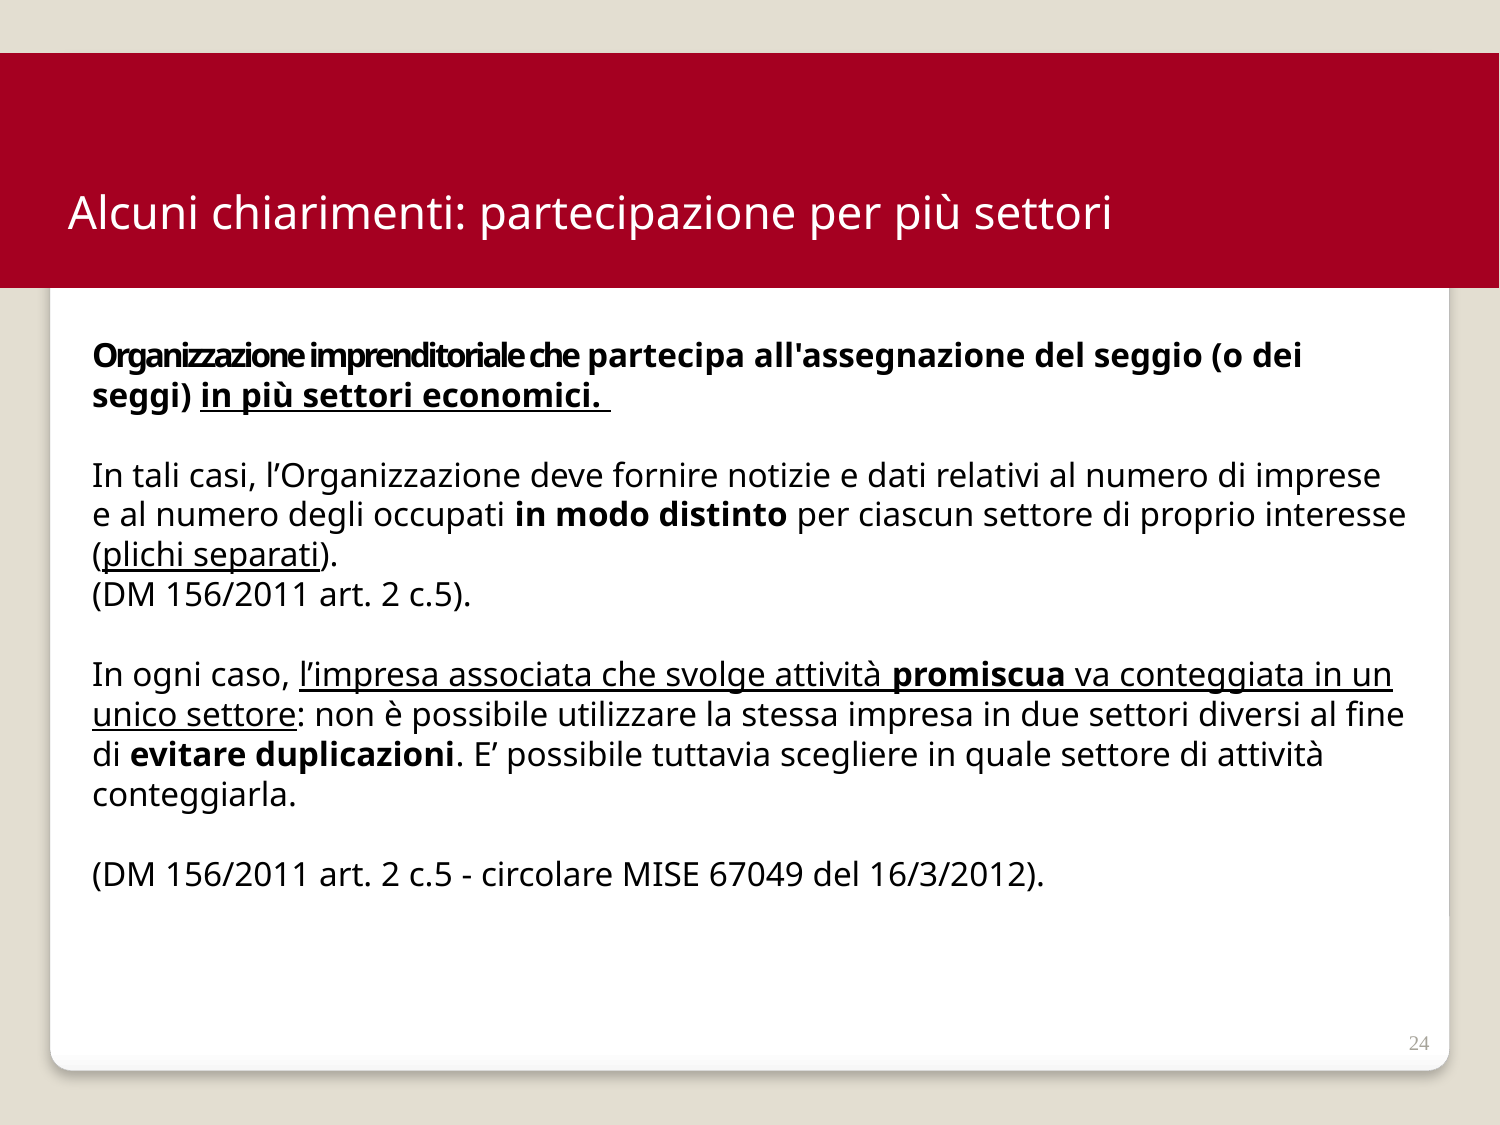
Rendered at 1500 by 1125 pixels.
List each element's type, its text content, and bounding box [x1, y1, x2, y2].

text_box [0, 54, 1499, 287]
text_box Organizzazione imprenditoriale che partecipa all'assegnazione del seggio (o dei seggi) in più settori economici. In tali casi, l’Organizzazione deve fornire notizie e dati relativi al numero di imprese e al numero degli occupati in modo distinto per ciascun settore di proprio interesse (plichi separati). (DM 156/2011 art. 2 c.5). In ogni caso, l’impresa associata che svolge attività promiscua va conteggiata in un unico settore: non è possibile utilizzare la stessa impresa in due settori diversi al fine di evitare duplicazioni. E’ possibile tuttavia scegliere in quale settore di attività conteggiarla. (DM 156/2011 art. 2 c.5 - circolare MISE 67049 del 16/3/2012). [77, 326, 1424, 901]
text_box Alcuni chiarimenti: partecipazione per più settori [53, 176, 1445, 247]
slide_number 24 [1369, 1002, 1445, 1063]
